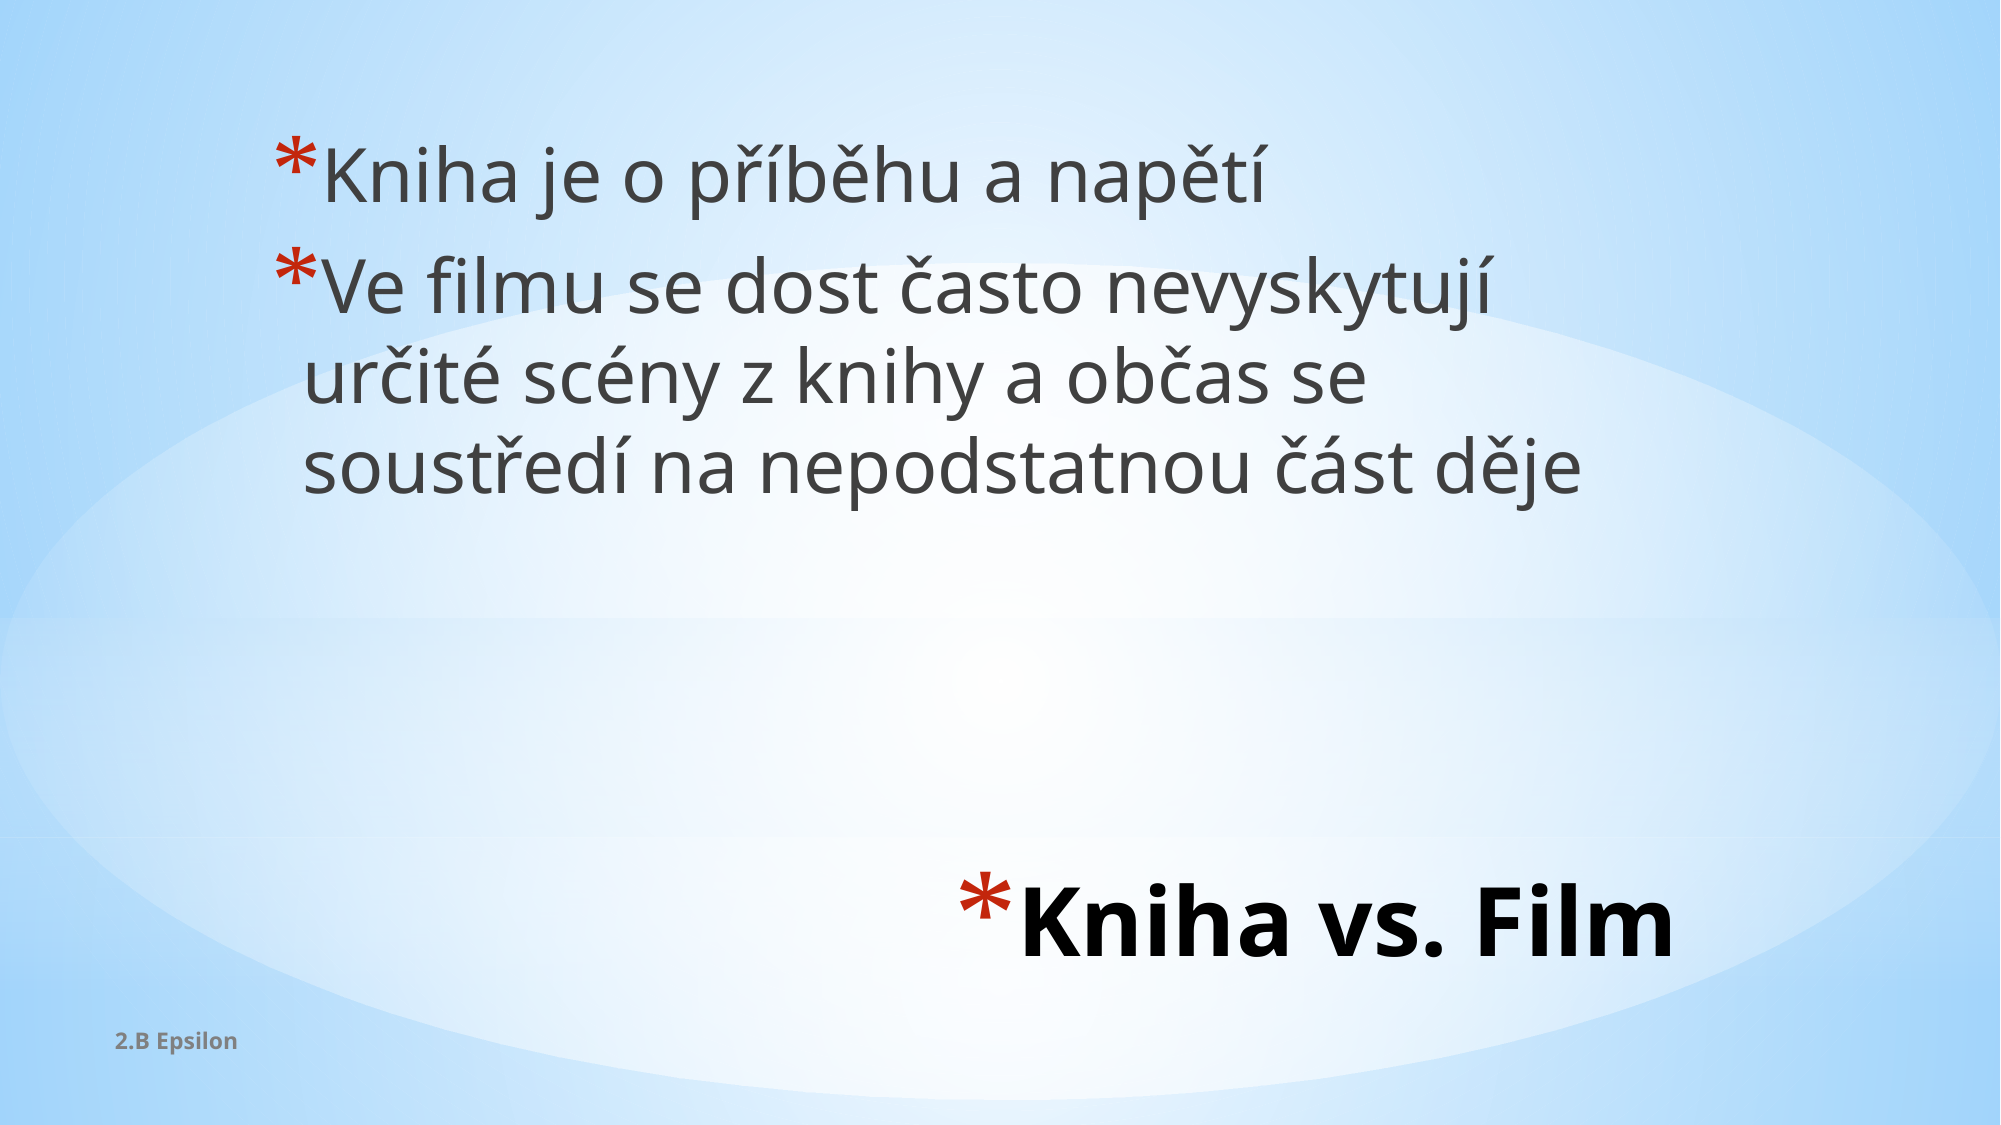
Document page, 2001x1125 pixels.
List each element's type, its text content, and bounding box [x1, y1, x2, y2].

list Kniha je o příběhu a napětí Ve filmu se dost často nevyskytují určité scény z knihy a občas se soustředí na nepodstatnou část děje [249, 120, 1650, 690]
footer 2.B Epsilon [99, 1012, 834, 1073]
title Kniha vs. Film [604, 852, 2000, 1041]
